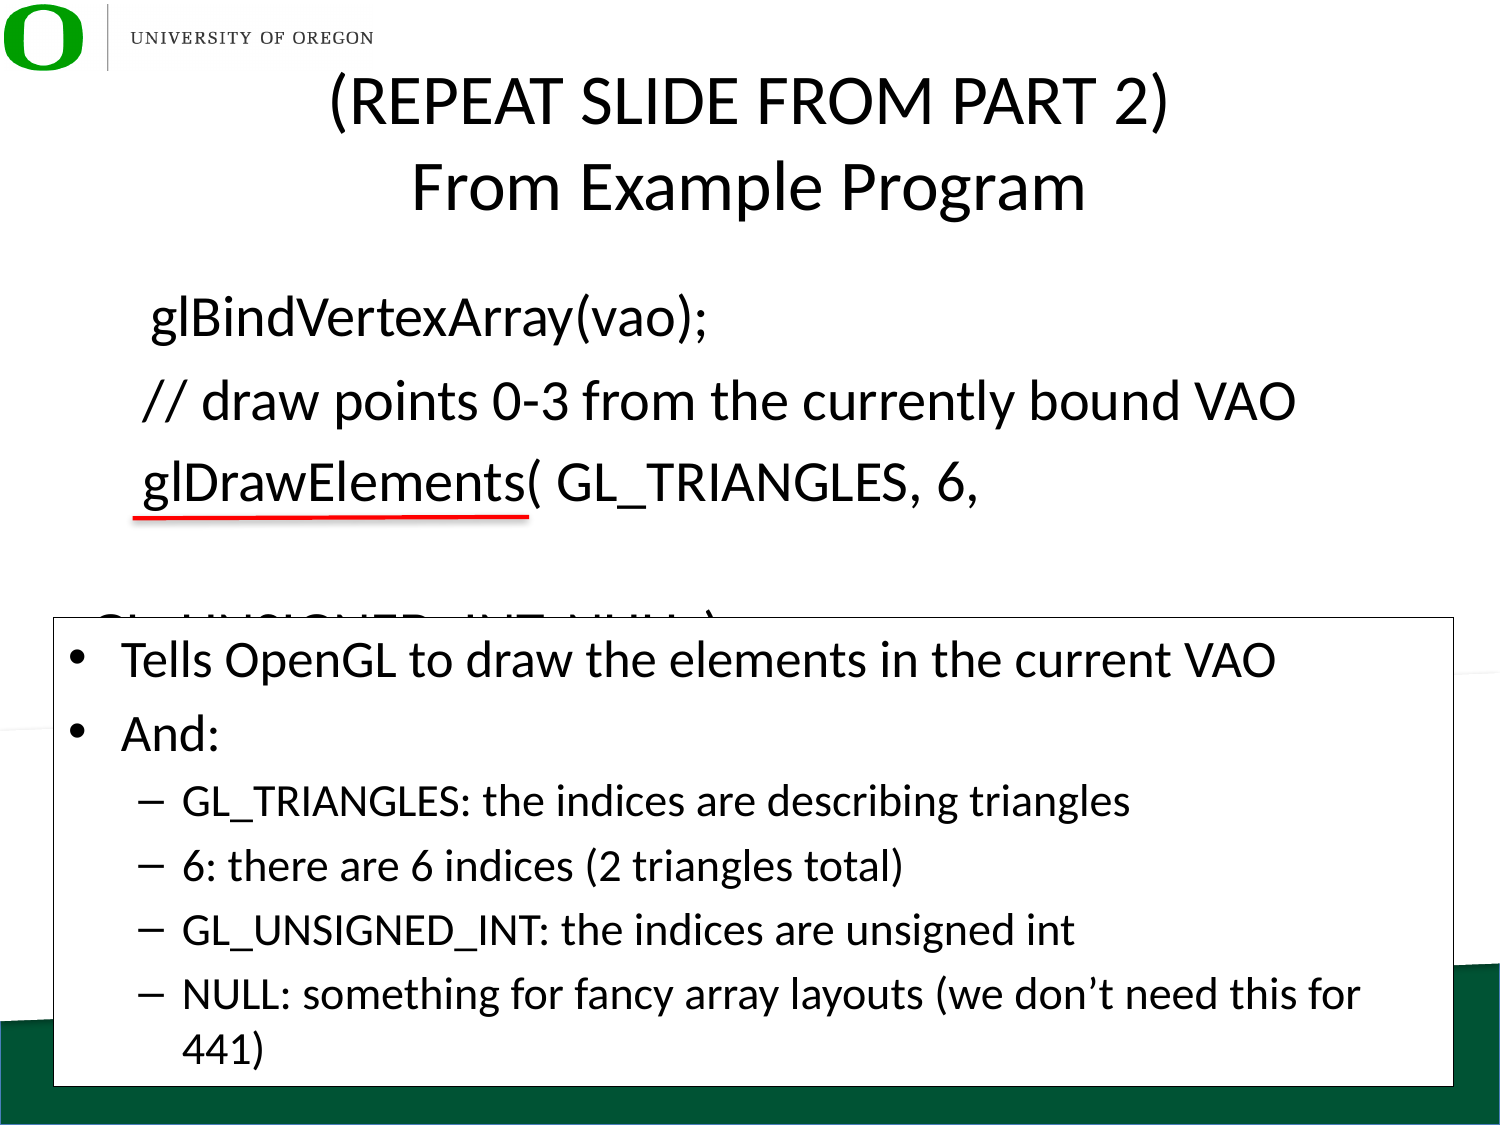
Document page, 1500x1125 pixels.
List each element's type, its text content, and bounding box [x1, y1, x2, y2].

text_box Tells OpenGL to draw the elements in the current VAO And: GL_TRIANGLES: the indices are describing triangles 6: there are 6 indices (2 triangles total) GL_UNSIGNED_INT: the indices are unsigned int NULL: something for fancy array layouts (we don’t need this for 441) [53, 617, 1454, 1087]
title (REPEAT SLIDE FROM PART 2) From Example Program [75, 45, 1425, 233]
picture [4, 4, 373, 71]
list glBindVertexArray(vao); // draw points 0-3 from the currently bound VAO glDrawElements( GL_TRIANGLES, 6, GL_UNSIGNED_INT, NULL ); … [75, 262, 1425, 617]
